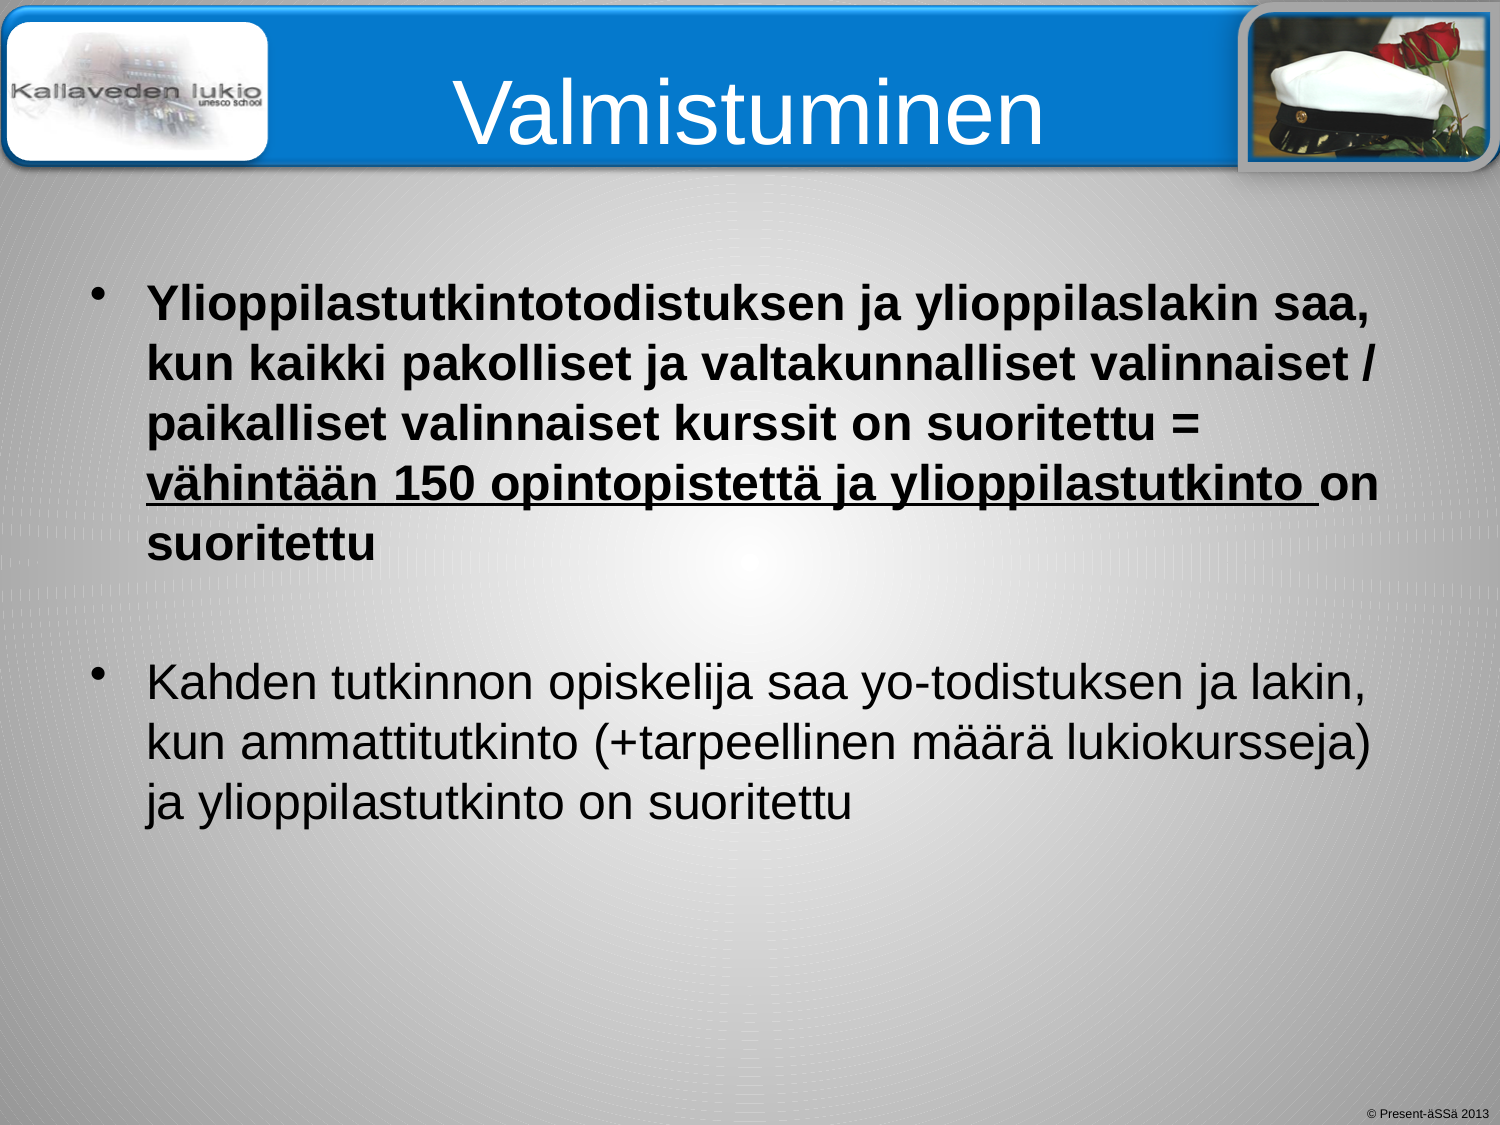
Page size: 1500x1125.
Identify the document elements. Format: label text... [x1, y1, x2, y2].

list Ylioppilastutkintotodistuksen ja ylioppilaslakin saa, kun kaikki pakolliset ja valtakunnalliset valinnaiset / paikalliset valinnaiset kurssit on suoritettu = vähintään 150 opintopistettä ja ylioppilastutkinto on suoritettu Kahden tutkinnon opiskelija saa yo-todistuksen ja lakin, kun ammattitutkinto (+tarpeellinen määrä lukiokursseja) ja ylioppilastutkinto on suoritettu [75, 262, 1425, 1005]
title Valmistuminen [75, 45, 1425, 233]
picture [0, 0, 1500, 214]
